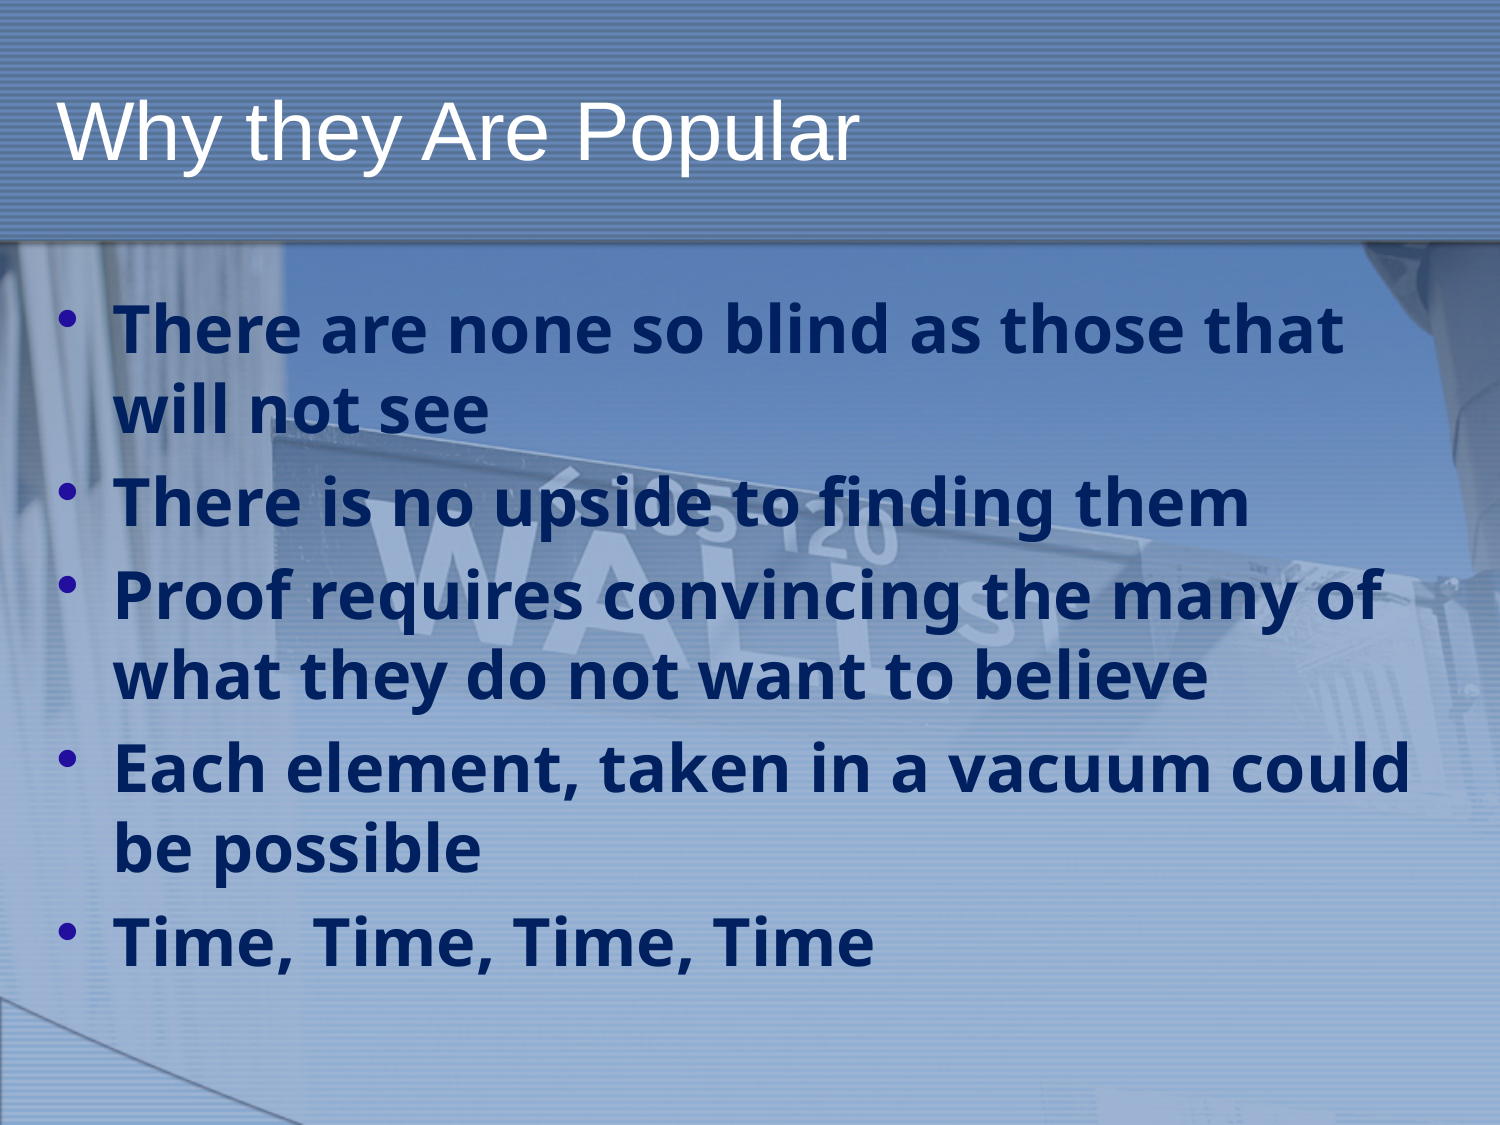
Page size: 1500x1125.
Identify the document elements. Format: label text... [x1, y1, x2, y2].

title Why they Are Popular [40, 42, 1460, 186]
picture [0, 0, 1500, 1125]
list There are none so blind as those that will not see There is no upside to finding them Proof requires convincing the many of what they do not want to believe Each element, taken in a vacuum could be possible Time, Time, Time, Time [40, 278, 1460, 1094]
